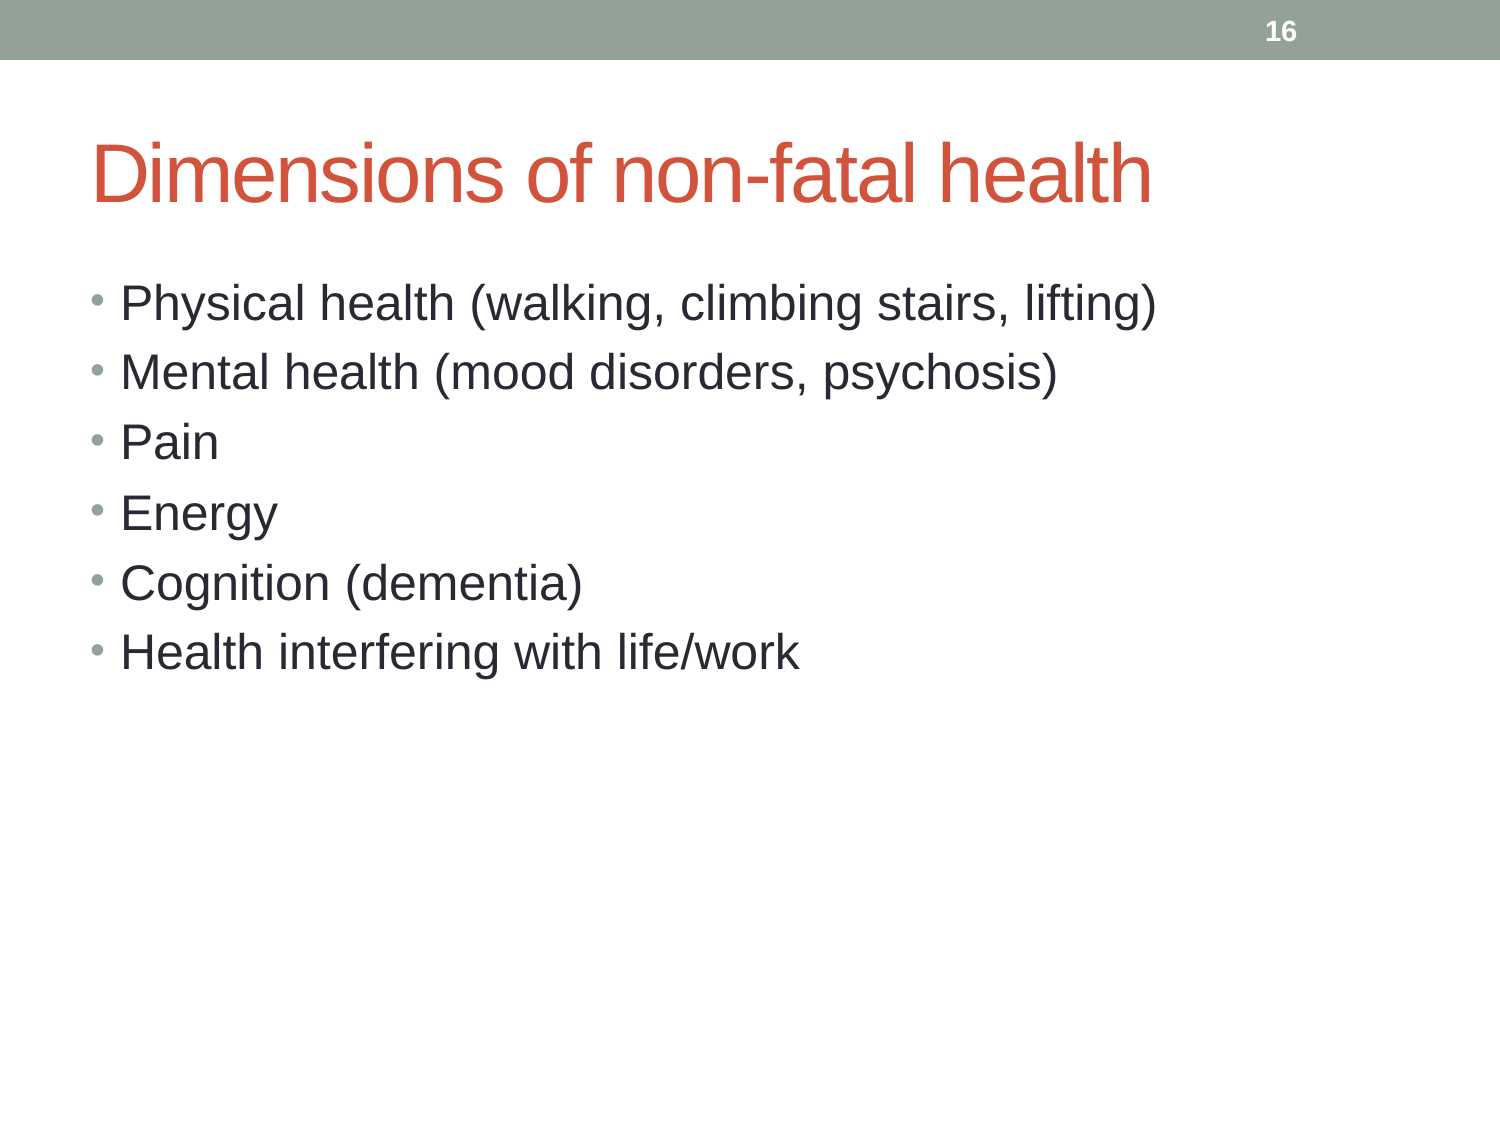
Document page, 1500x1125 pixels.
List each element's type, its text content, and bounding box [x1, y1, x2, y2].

title Dimensions of non-fatal health [75, 87, 1425, 250]
list Physical health (walking, climbing stairs, lifting) Mental health (mood disorders, psychosis) Pain Energy Cognition (dementia) Health interfering with life/work [75, 262, 1425, 1063]
slide_number 15 [1250, 3, 1425, 57]
